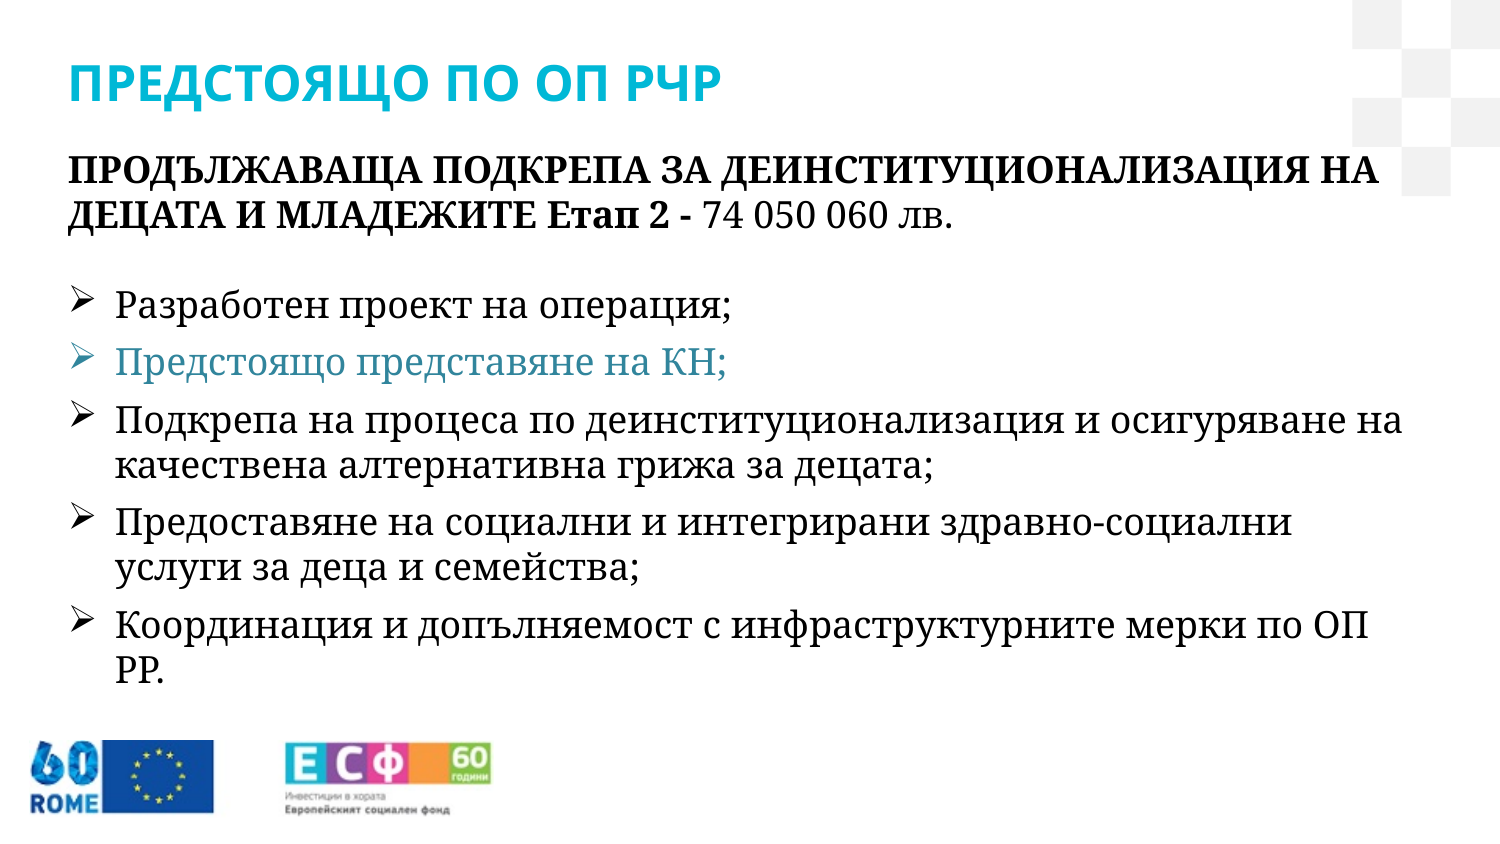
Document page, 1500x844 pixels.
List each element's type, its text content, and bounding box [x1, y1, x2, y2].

picture [29, 740, 494, 818]
list ПРЕДСТОЯЩО ПО ОП РЧР [53, 43, 1093, 138]
text_box ПРОДЪЛЖАВАЩА ПОДКРЕПА ЗА ДЕИНСТИТУЦИОНАЛИЗАЦИЯ НА ДЕЦАТА И МЛАДЕЖИТЕ Етап 2 - 74 050 060 лв. Разработен проект на операция; Предстоящо представяне на КН; Подкрепа на процеса по деинституционализация и осигуряване на качествена алтернативна грижа за децата; Предоставяне на социални и интегрирани здравно-социални услуги за деца и семейства; Координация и допълняемост с инфраструктурните мерки по ОП РР. [53, 138, 1424, 756]
